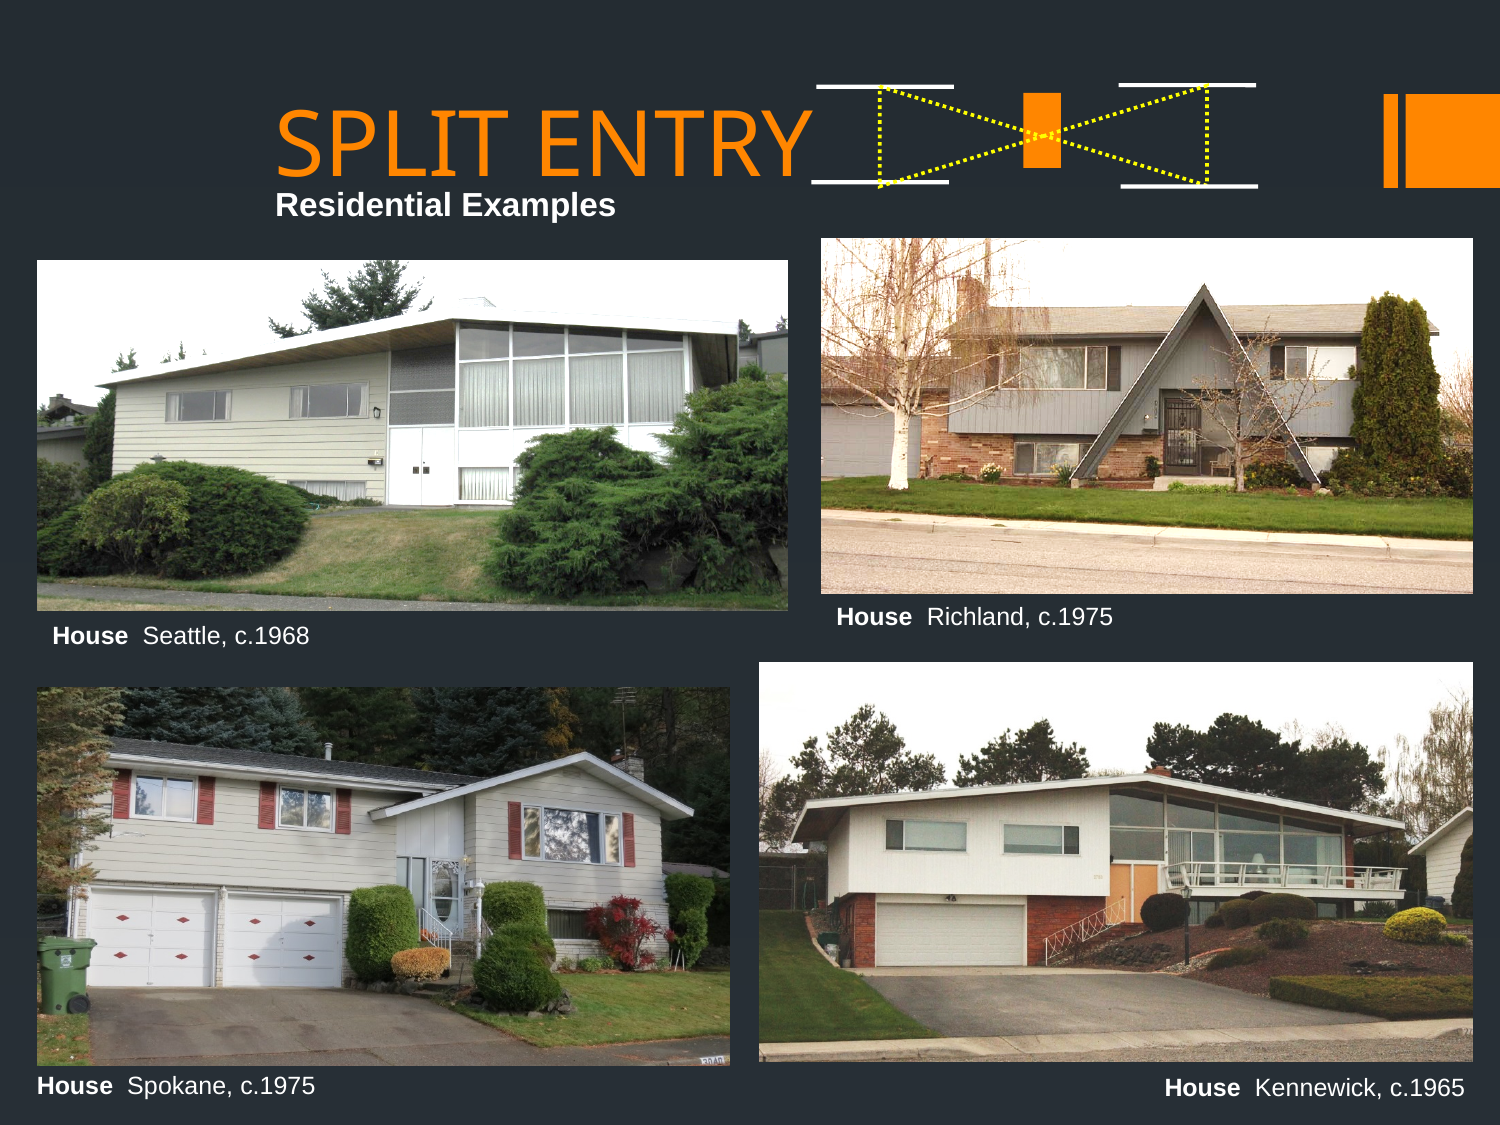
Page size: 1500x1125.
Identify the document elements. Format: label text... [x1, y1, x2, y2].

text_box House Richland, c.1975 [821, 605, 1285, 639]
text_box House Spokane, c.1975 [22, 1061, 485, 1107]
text_box SPLIT ENTRY [259, 77, 925, 202]
text_box House Seattle, c.1968 [37, 622, 500, 658]
picture [821, 238, 1473, 594]
text_box Residential Examples [260, 175, 692, 231]
text_box House Kennewick, c.1965 [1024, 1063, 1488, 1109]
picture [36, 260, 788, 612]
picture [36, 686, 730, 1067]
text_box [810, 84, 1259, 187]
picture [758, 661, 1473, 1063]
